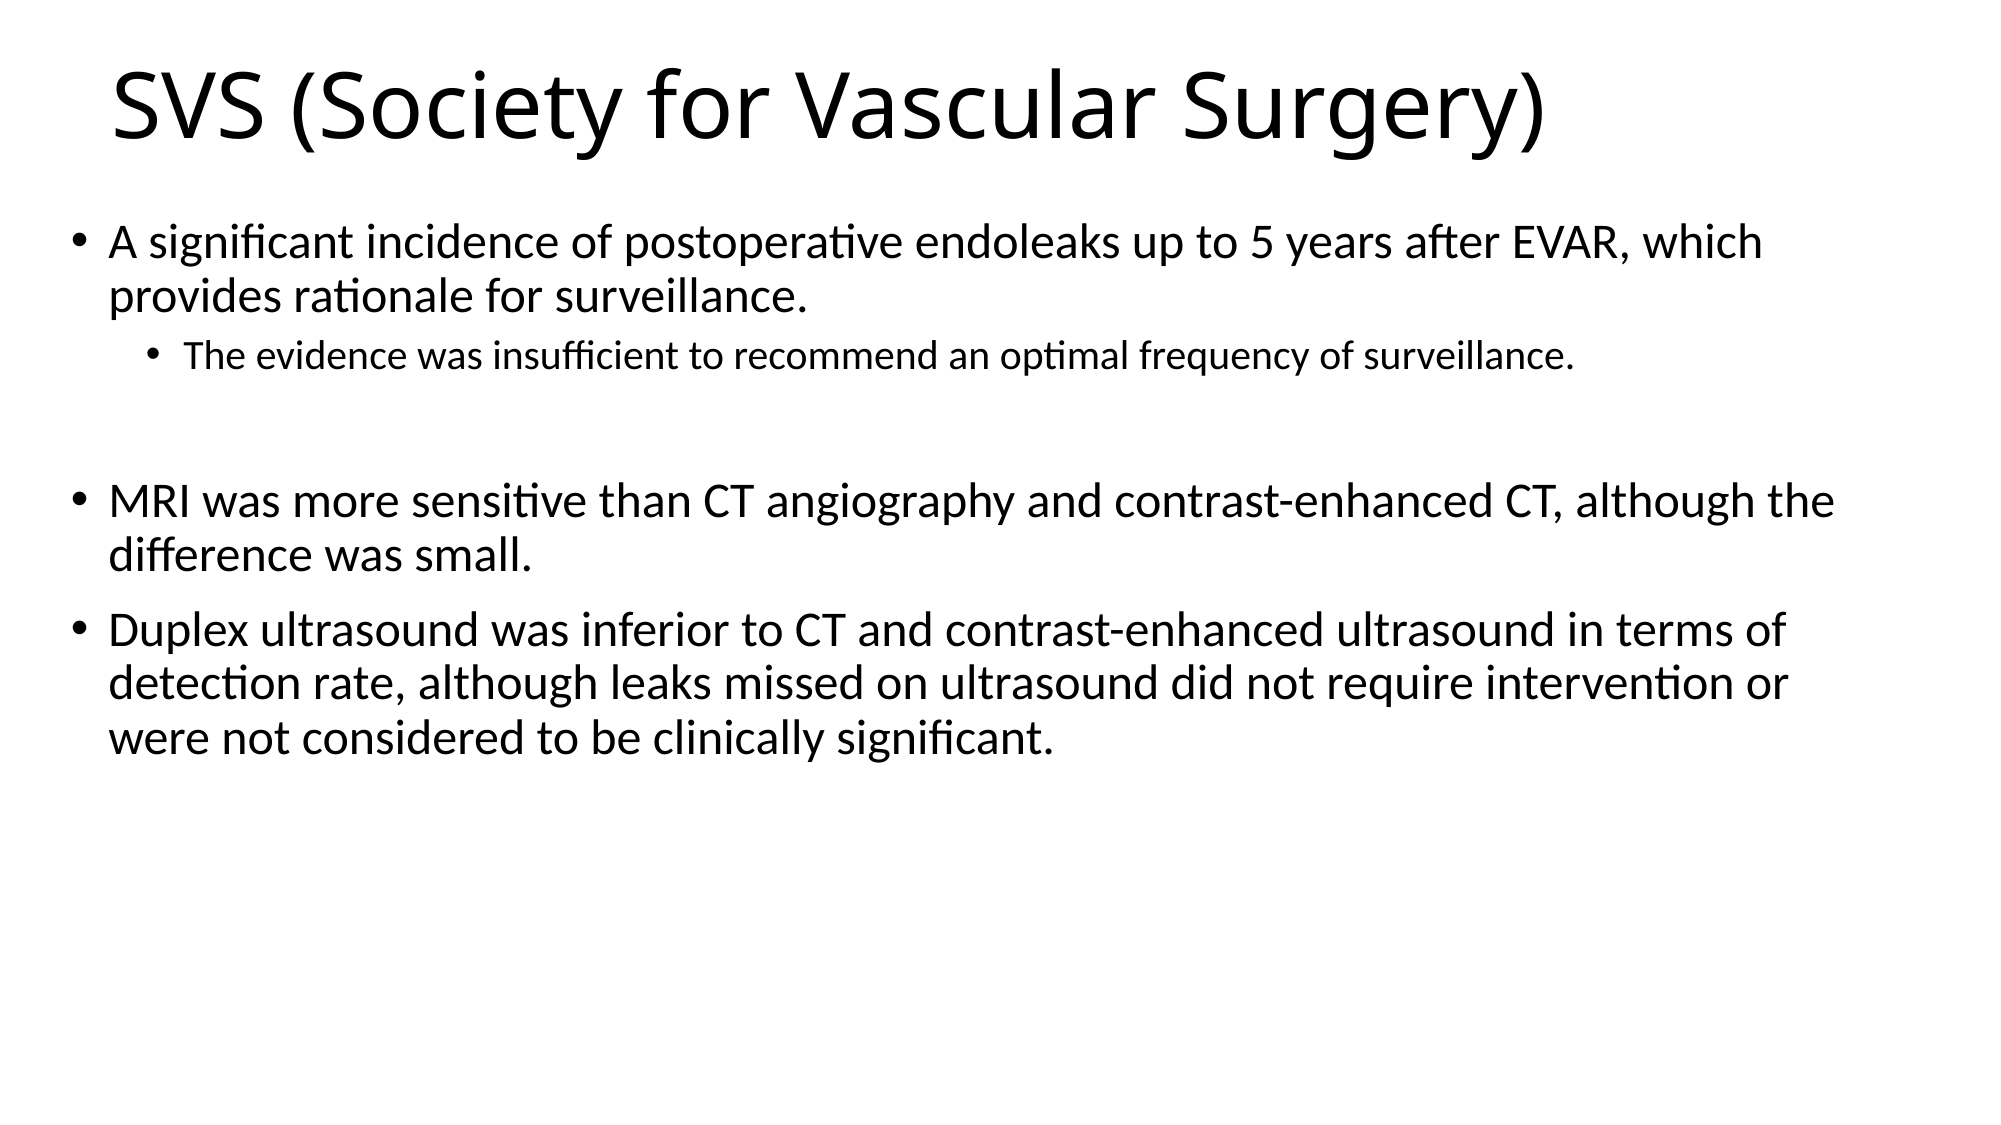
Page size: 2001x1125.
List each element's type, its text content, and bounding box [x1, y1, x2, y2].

title SVS (Society for Vascular Surgery) [96, 0, 1822, 207]
list A significant incidence of postoperative endoleaks up to 5 years after EVAR, which provides rationale for surveillance. The evidence was insufficient to recommend an optimal frequency of surveillance. MRI was more sensitive than CT angiography and contrast-enhanced CT, although the difference was small. Duplex ultrasound was inferior to CT and contrast-enhanced ultrasound in terms of detection rate, although leaks missed on ultrasound did not require intervention or were not considered to be clinically significant. [55, 207, 1863, 1091]
